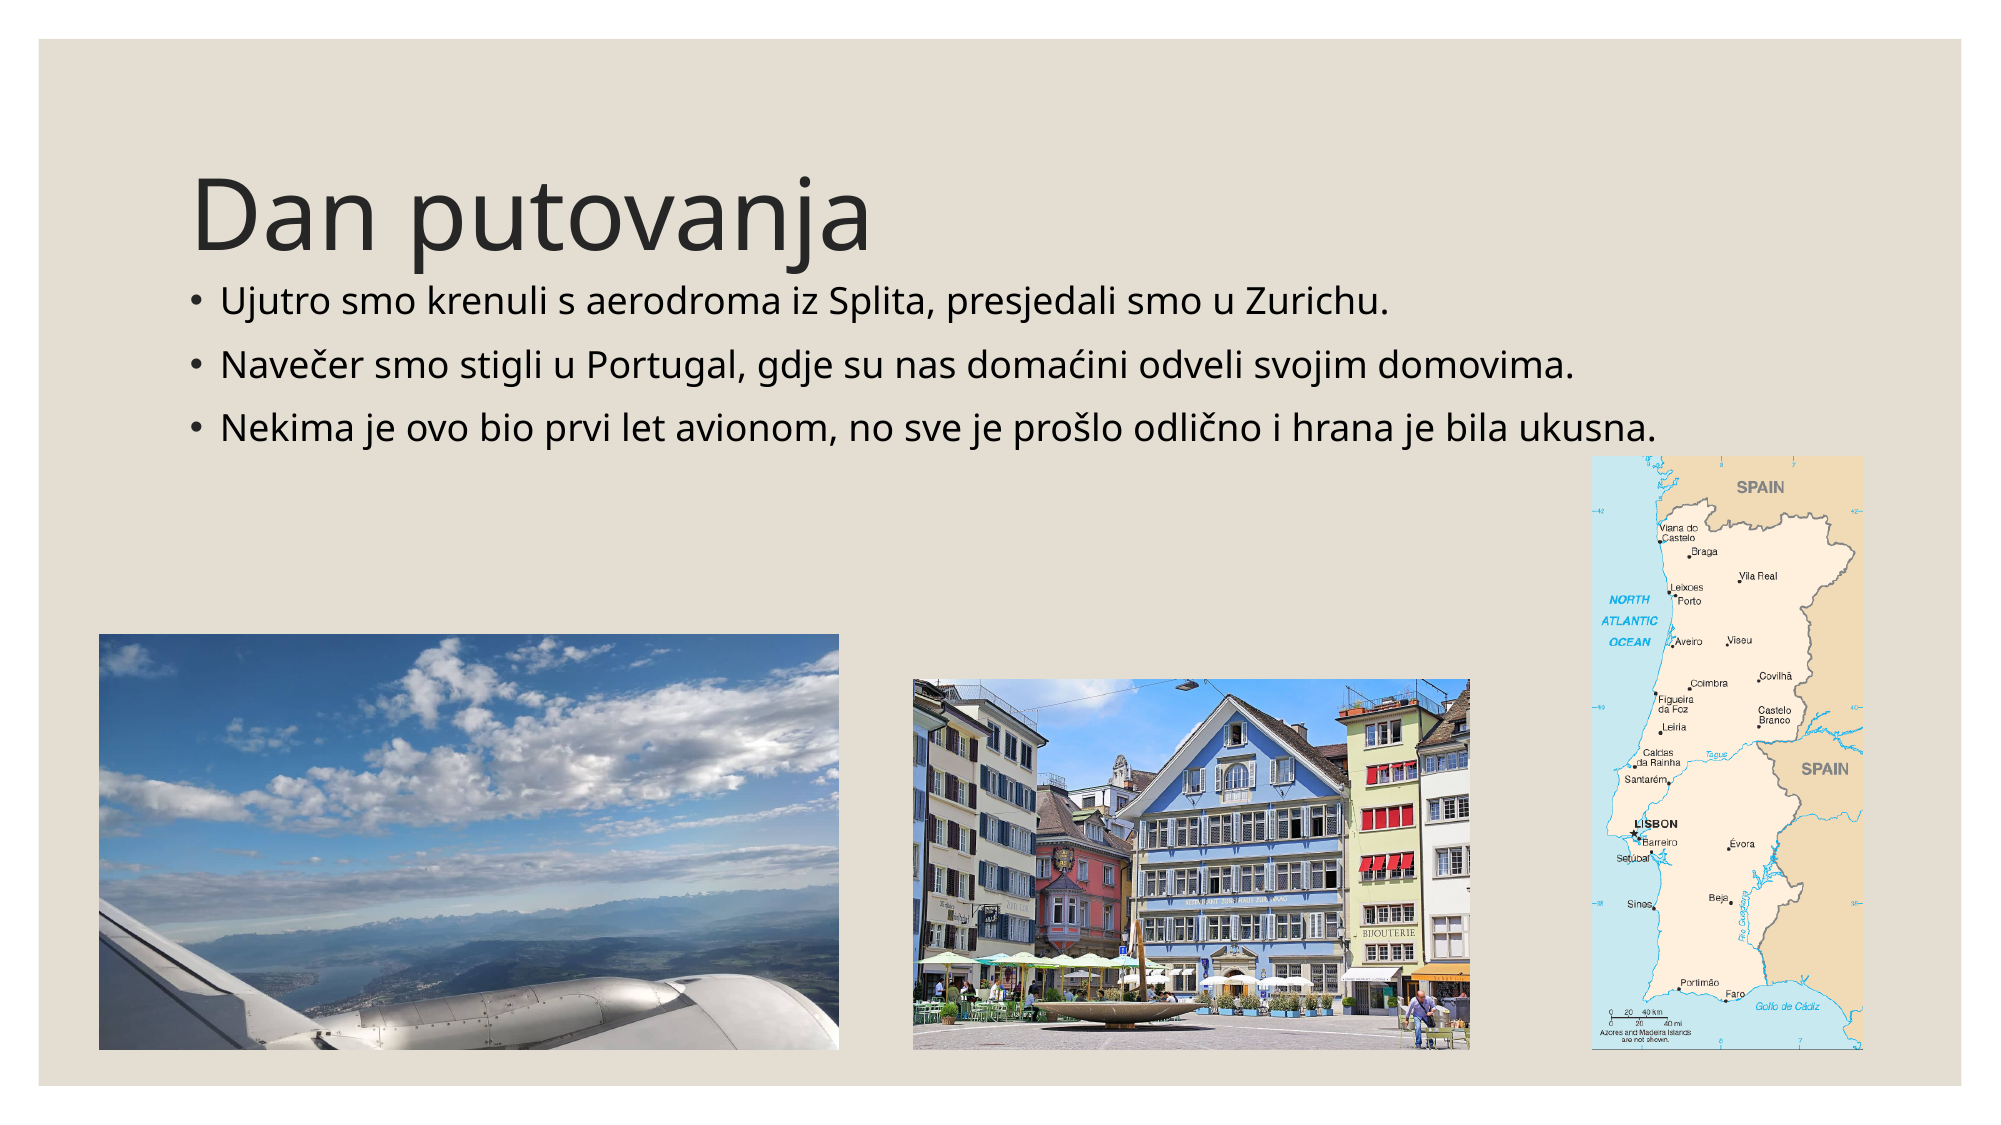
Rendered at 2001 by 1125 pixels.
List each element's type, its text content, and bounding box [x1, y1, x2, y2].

title Dan putovanja [174, 105, 1825, 269]
picture [99, 634, 839, 1050]
picture [1592, 456, 1863, 1050]
picture [913, 679, 1470, 1050]
list Ujutro smo krenuli s aerodroma iz Splita, presjedali smo u Zurichu. Navečer smo stigli u Portugal, gdje su nas domaćini odveli svojim domovima. Nekima je ovo bio prvi let avionom, no sve je prošlo odlično i hrana je bila ukusna. [174, 269, 1825, 915]
